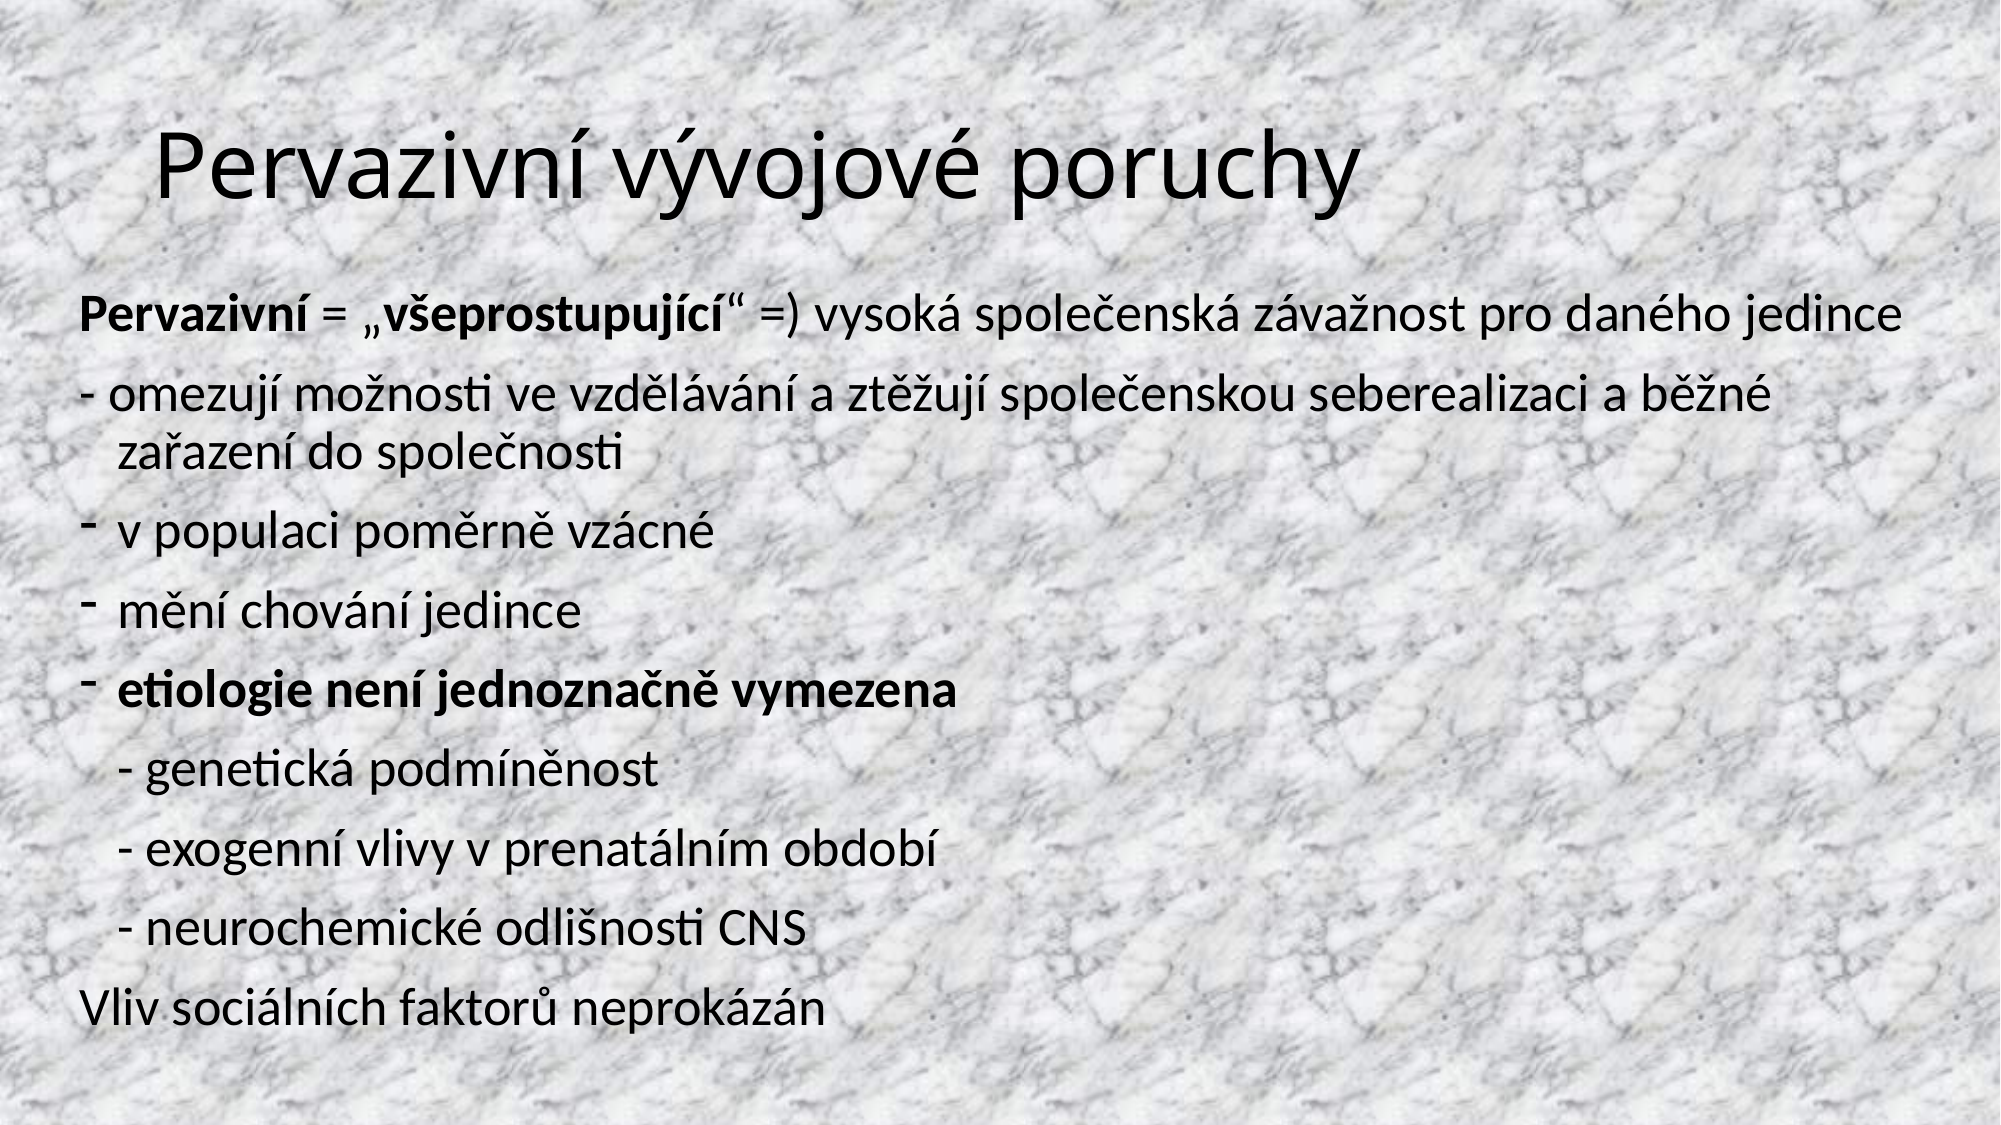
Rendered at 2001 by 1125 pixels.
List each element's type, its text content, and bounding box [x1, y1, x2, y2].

picture [0, 0, 2001, 1125]
list Pervazivní = „všeprostupující“ =) vysoká společenská závažnost pro daného jedince - omezují možnosti ve vzdělávání a ztěžují společenskou seberealizaci a běžné zařazení do společnosti v populaci poměrně vzácné mění chování jedince etiologie není jednoznačně vymezena - genetická podmíněnost - exogenní vlivy v prenatálním období - neurochemické odlišnosti CNS Vliv sociálních faktorů neprokázán [64, 277, 1950, 1089]
title Pervazivní vývojové poruchy [137, 59, 1863, 277]
